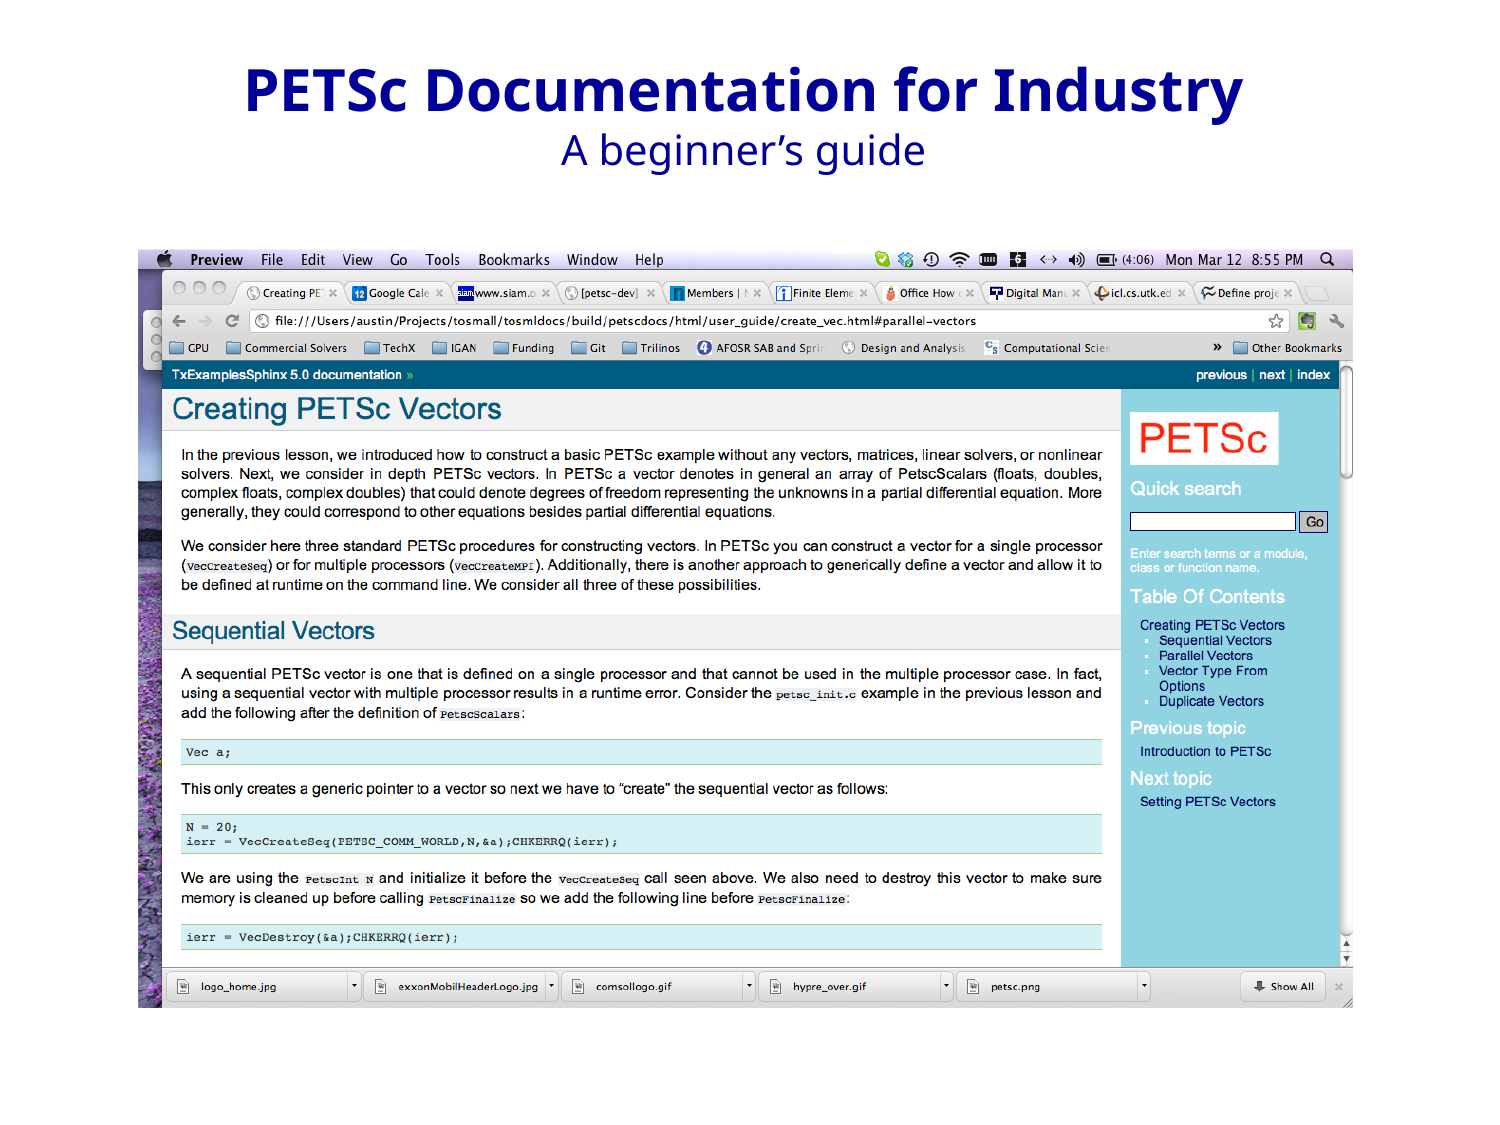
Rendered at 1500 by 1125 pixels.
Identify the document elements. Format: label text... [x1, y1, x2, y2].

text_box PETSc Documentation for Industry A beginner’s guide [62, 19, 1425, 208]
picture [138, 249, 1353, 1008]
